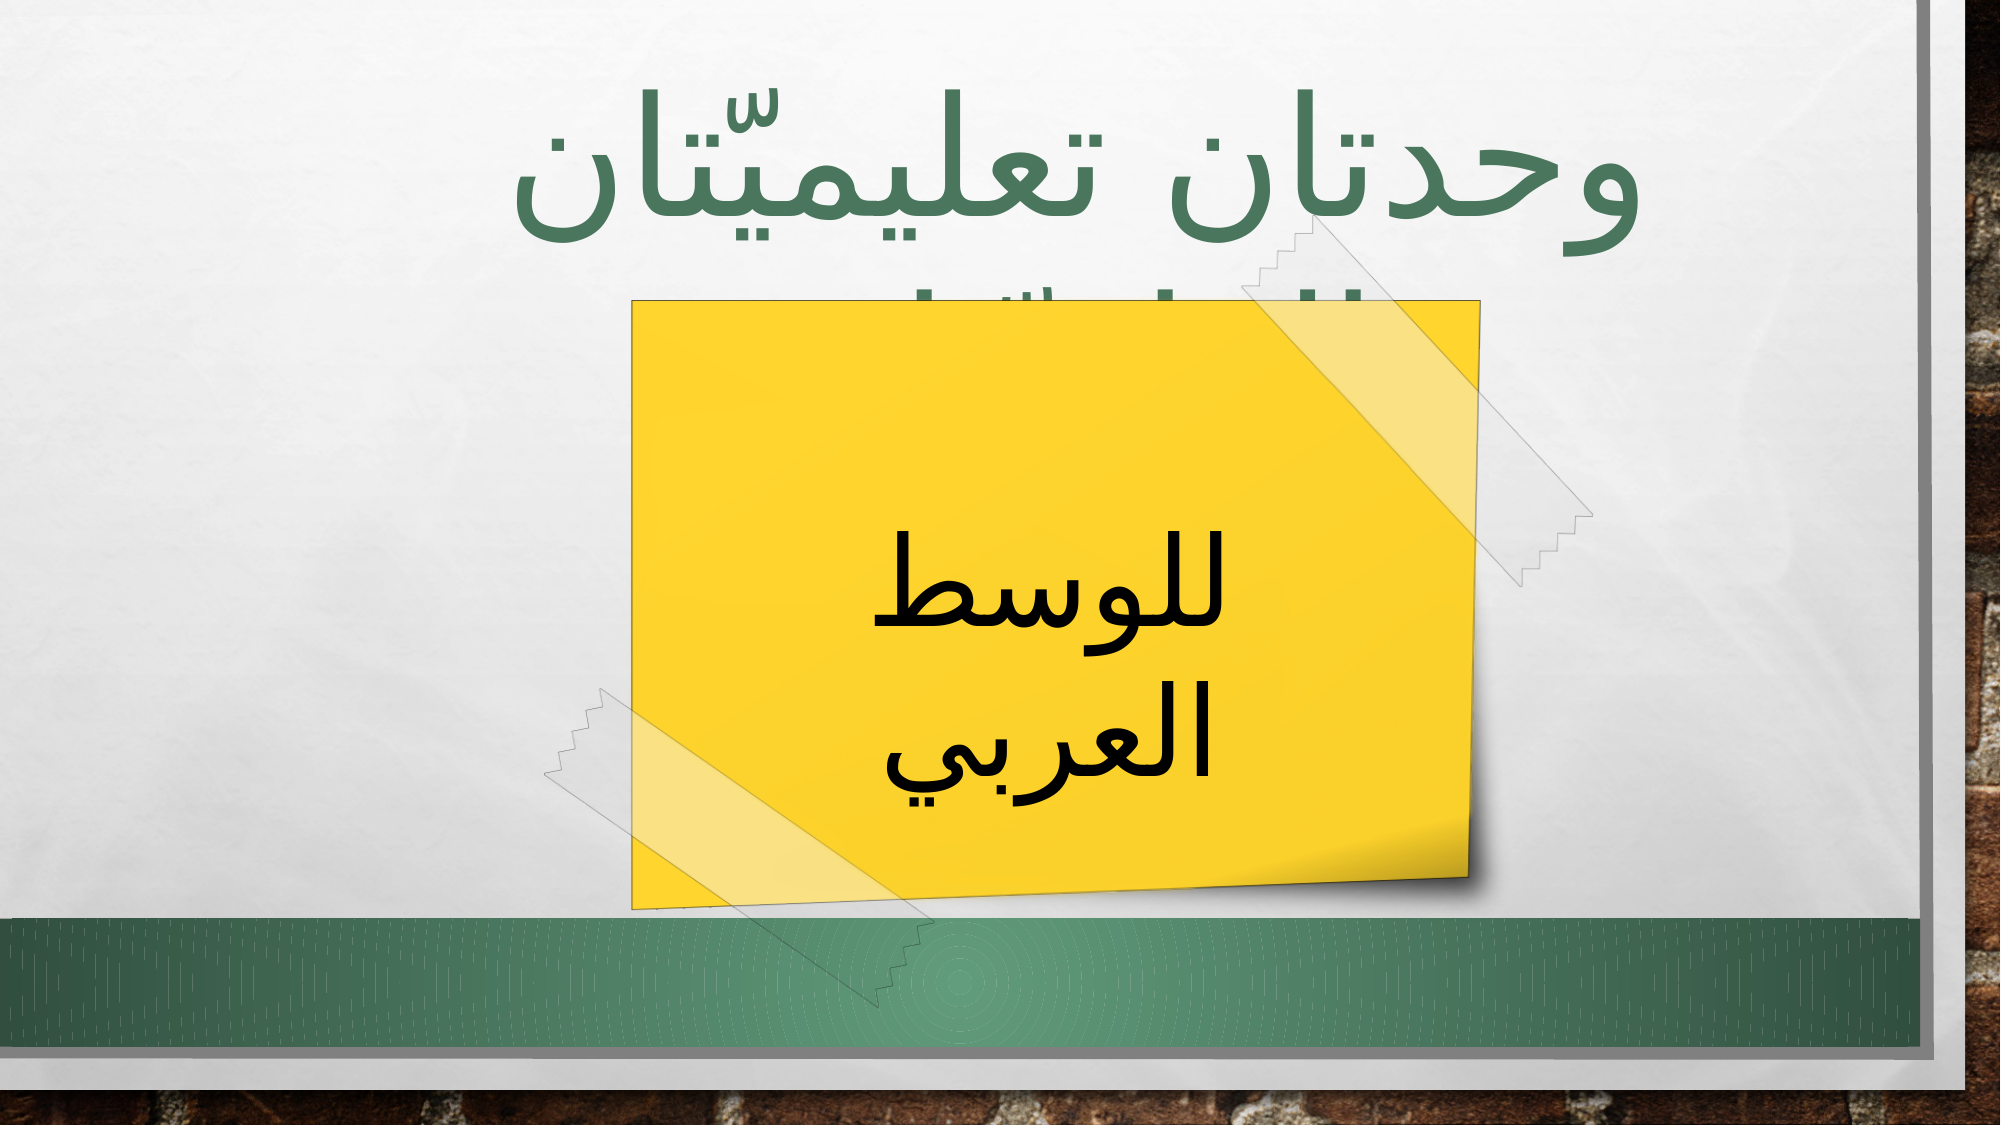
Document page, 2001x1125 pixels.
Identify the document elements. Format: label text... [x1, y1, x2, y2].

text_box وحدتان تعليميّتان إلزاميّتان [317, 42, 1840, 458]
picture [0, 0, 2000, 1125]
picture [544, 215, 1593, 1008]
